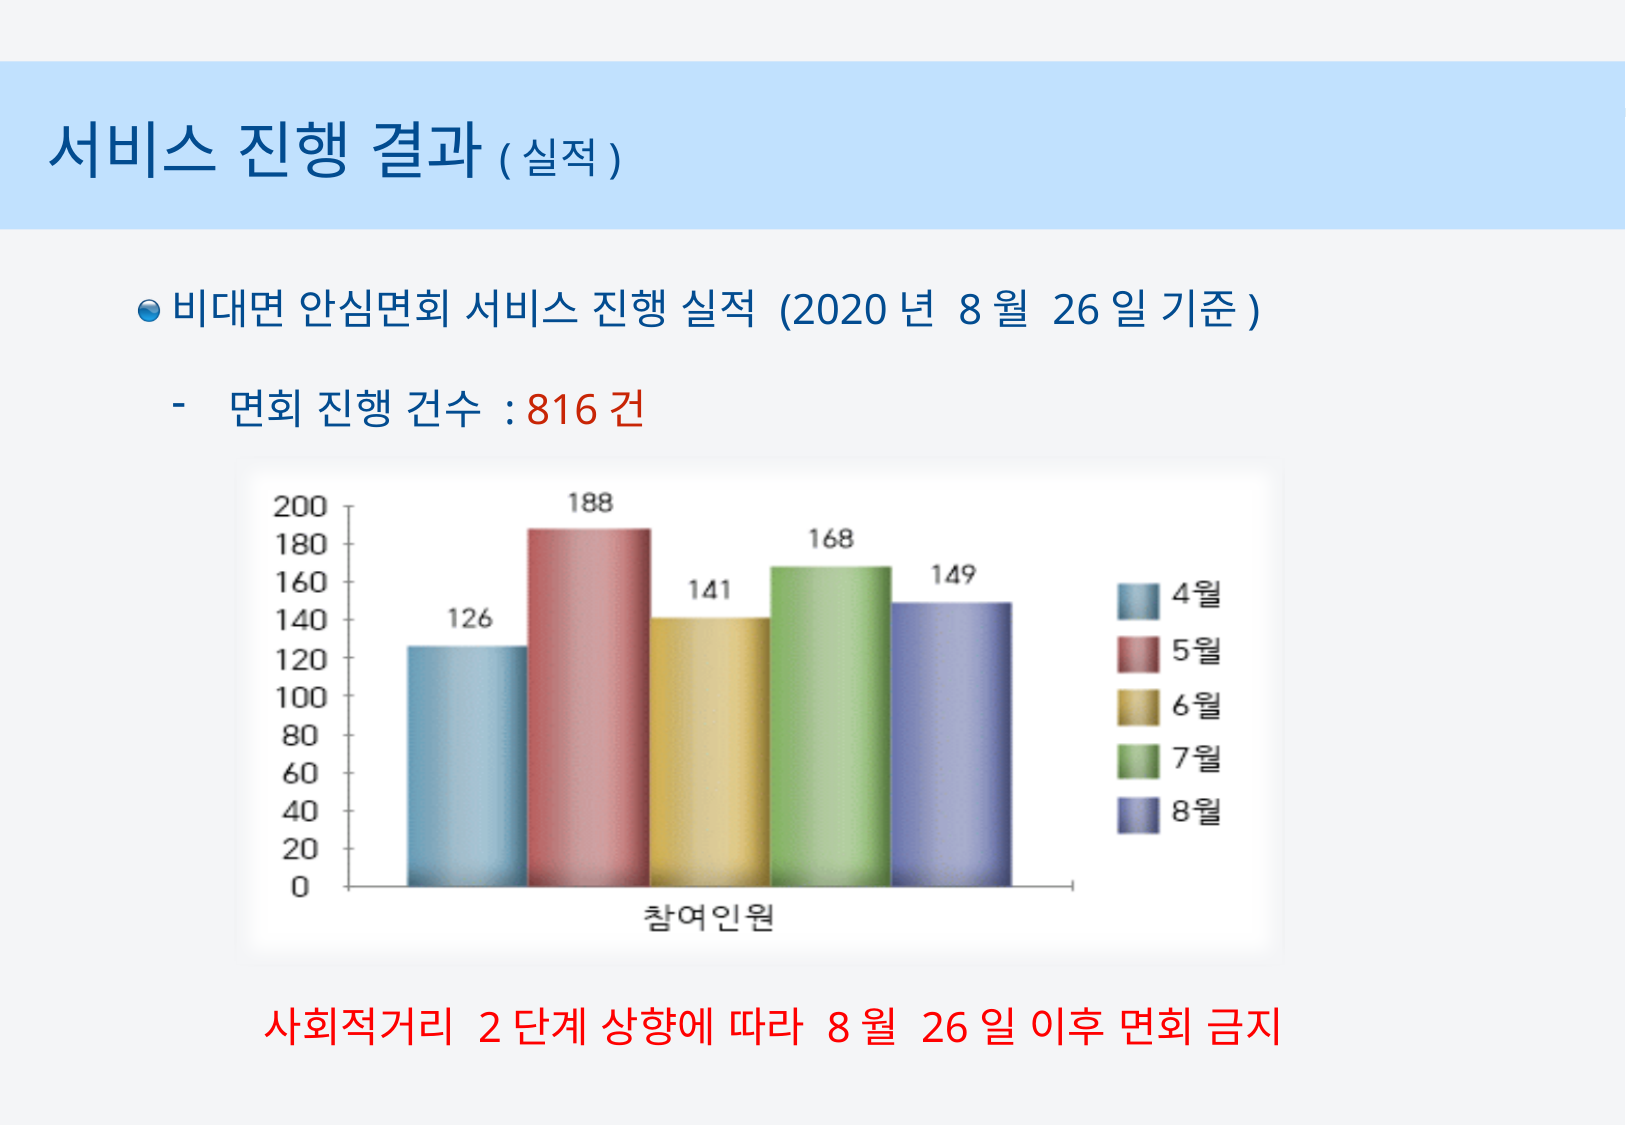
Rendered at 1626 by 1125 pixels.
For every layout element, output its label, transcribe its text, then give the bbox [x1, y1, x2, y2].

picture [135, 297, 162, 324]
text_box 사회적거리 2단계 상향에 따라 8월 26일 이후 면회 금지 [249, 968, 1343, 1059]
text_box [0, 61, 1625, 230]
text_box 서비스 진행 결과(실적) [40, 104, 1165, 192]
text_box 비대면 안심면회 서비스 진행 실적 (2020년 8월 26일 기준) 면회 진행 건수 : 816건 [157, 275, 1435, 440]
picture [234, 455, 1285, 968]
